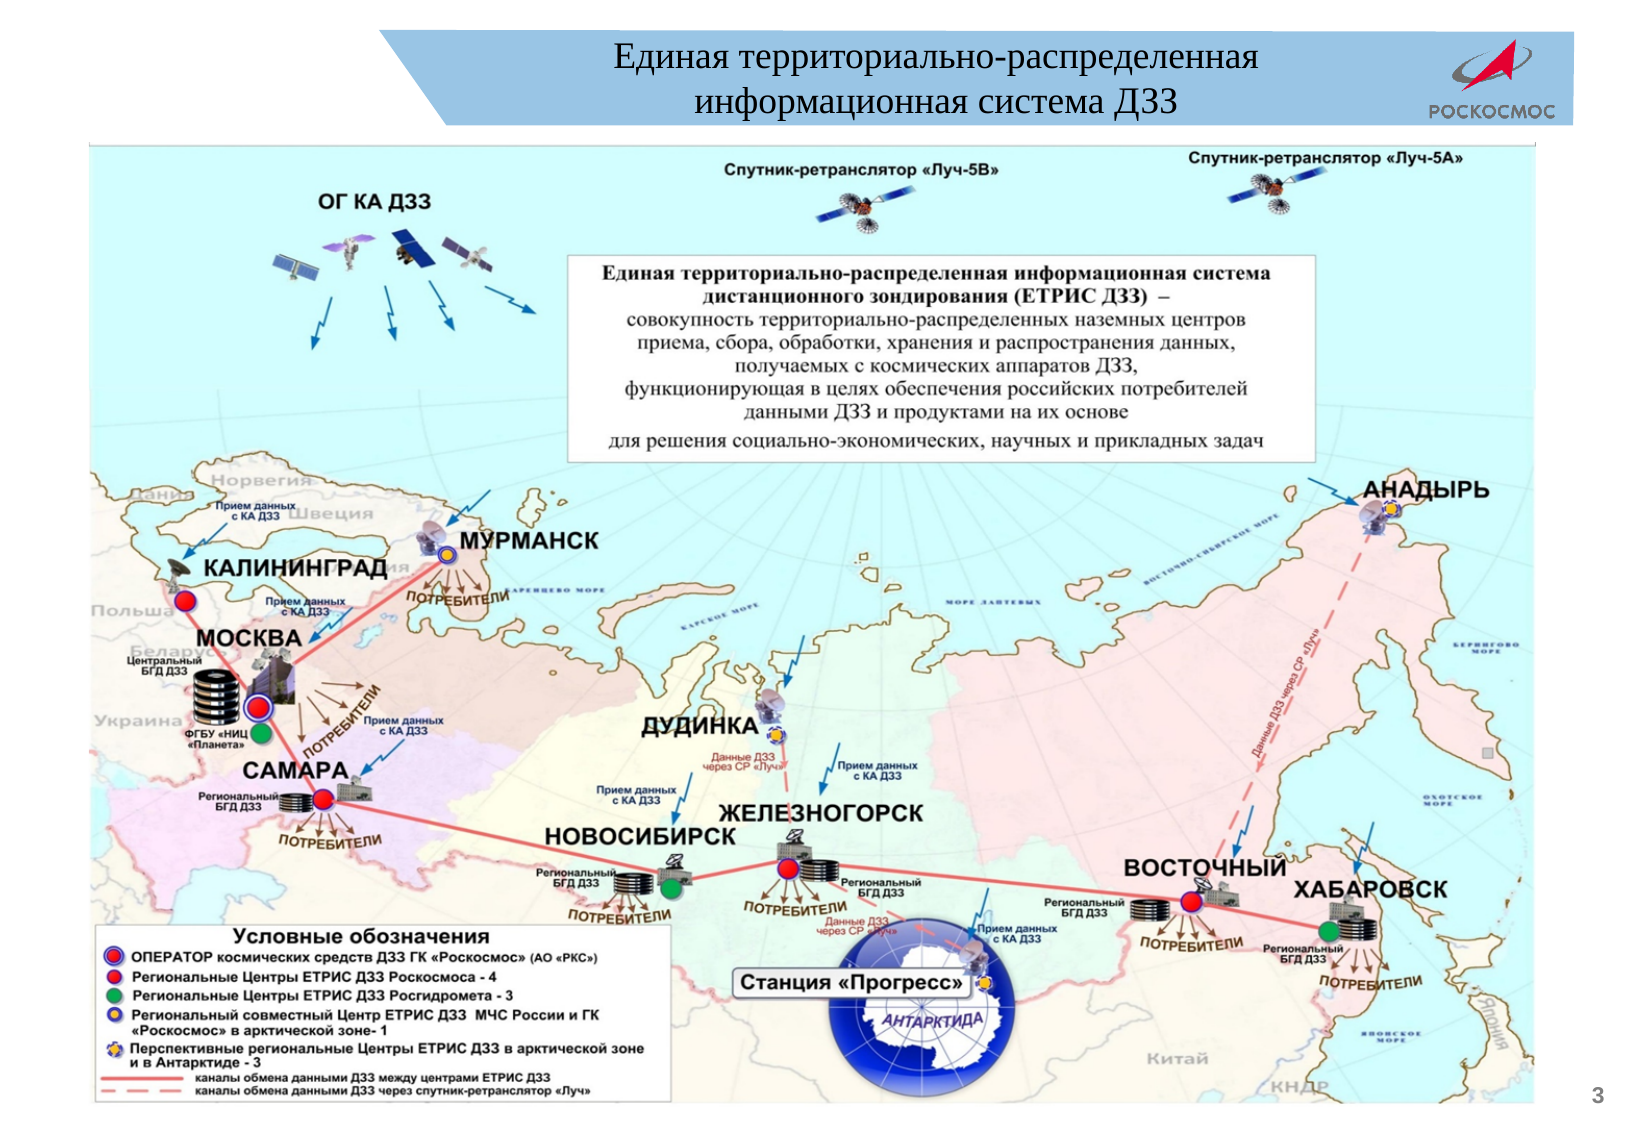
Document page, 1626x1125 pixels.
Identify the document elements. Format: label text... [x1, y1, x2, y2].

picture [88, 12, 1581, 1107]
text_box Единая территориально-распределенная информационная система ДЗЗ [588, 23, 1285, 128]
